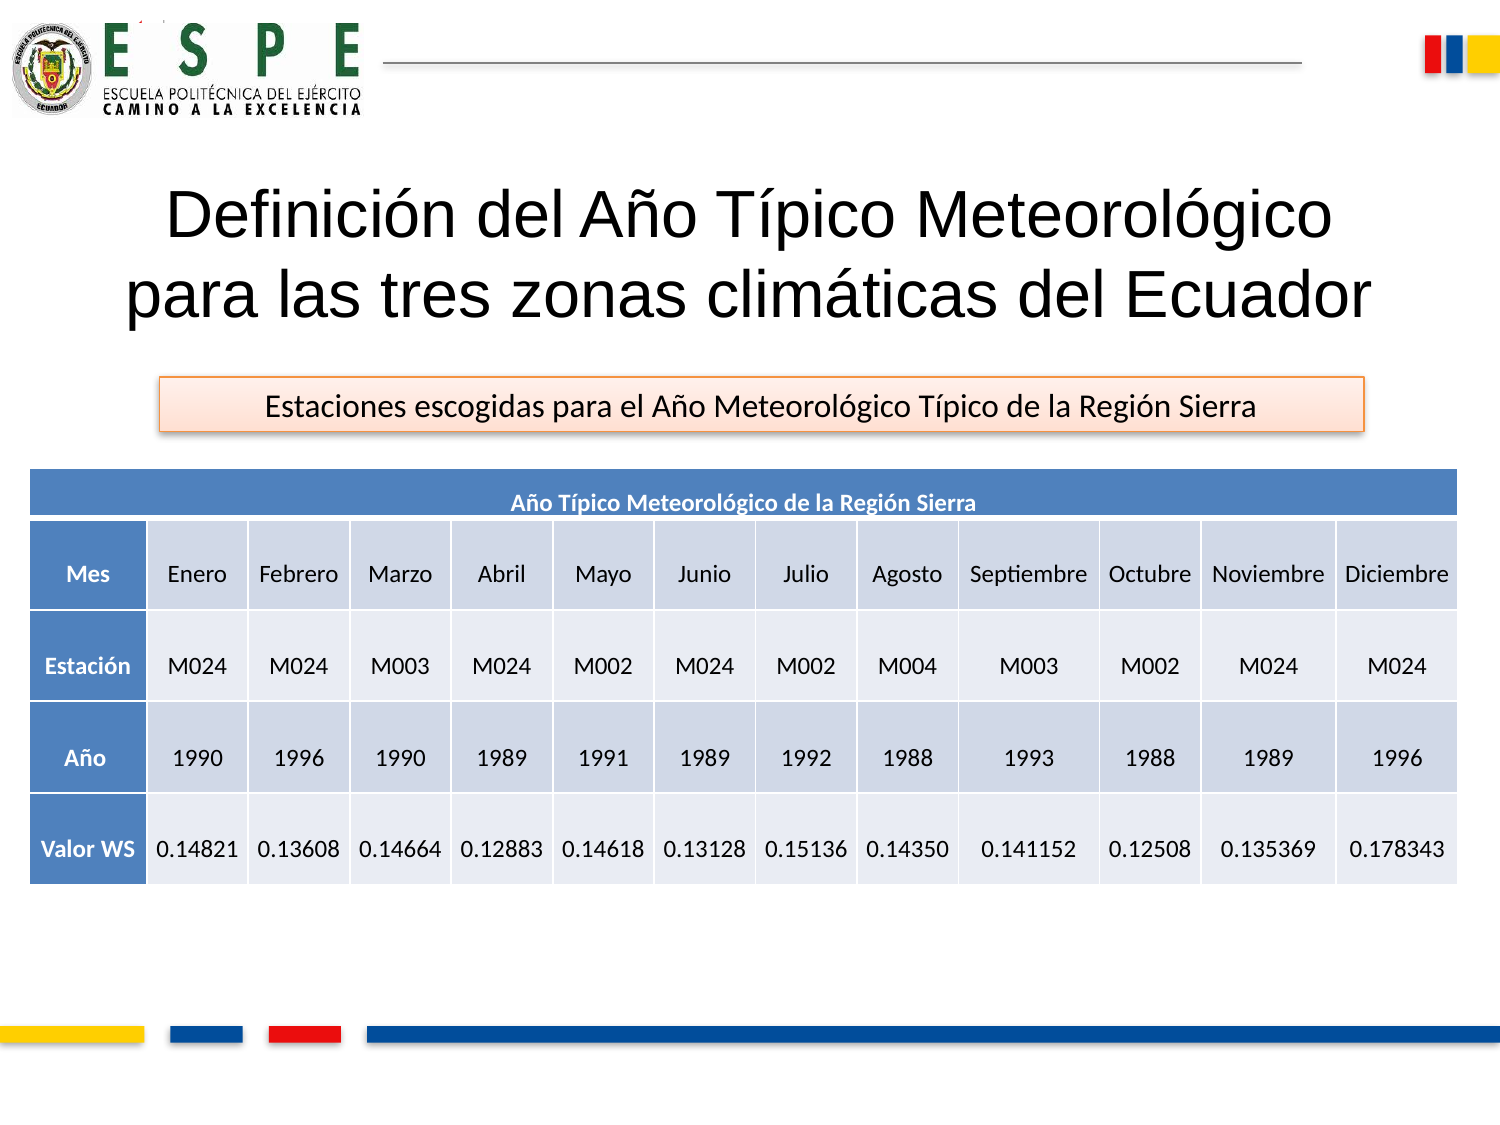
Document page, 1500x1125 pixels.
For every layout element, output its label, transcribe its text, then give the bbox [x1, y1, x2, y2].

table_cell 1989 [452, 702, 552, 792]
table_cell 0.14821 [148, 794, 247, 884]
table_cell 0.141152 [959, 794, 1099, 884]
table_cell Julio [756, 521, 856, 609]
table_cell 0.13128 [655, 794, 755, 884]
table_cell M024 [452, 611, 552, 700]
table_cell M004 [858, 611, 958, 700]
table_cell Enero [148, 521, 247, 609]
table_cell 1996 [1337, 702, 1457, 792]
table_cell Febrero [249, 521, 349, 609]
table_cell Año [30, 702, 146, 792]
table_cell Marzo [351, 521, 450, 609]
text_box Estaciones escogidas para el Año Meteorológico Típico de la Región Sierra [159, 376, 1365, 432]
table_cell 0.14350 [858, 794, 958, 884]
table_cell 0.15136 [756, 794, 856, 884]
table_cell 1993 [959, 702, 1099, 792]
table_cell Mes [30, 521, 146, 609]
table_cell Octubre [1100, 521, 1200, 609]
table_cell Junio [655, 521, 755, 609]
table_cell Noviembre [1202, 521, 1335, 609]
table_cell Septiembre [959, 521, 1099, 609]
picture [12, 20, 364, 118]
table_cell Valor WS [30, 794, 146, 884]
table_cell 0.178343 [1337, 794, 1457, 884]
table_cell 1990 [148, 702, 247, 792]
table_cell M024 [148, 611, 247, 700]
table_cell Abril [452, 521, 552, 609]
table_cell M024 [1337, 611, 1457, 700]
table_cell 0.13608 [249, 794, 349, 884]
table_cell 0.14664 [351, 794, 450, 884]
table_cell 1989 [1202, 702, 1335, 792]
table_cell Estación [30, 611, 146, 700]
table_cell M003 [959, 611, 1099, 700]
table_cell M002 [756, 611, 856, 700]
table_cell M002 [554, 611, 653, 700]
table_cell 0.12508 [1100, 794, 1200, 884]
table_cell Mayo [554, 521, 653, 609]
table_cell 1988 [1100, 702, 1200, 792]
table_cell 1992 [756, 702, 856, 792]
table_cell 0.14618 [554, 794, 653, 884]
table_cell Agosto [858, 521, 958, 609]
table_cell 0.135369 [1202, 794, 1335, 884]
table_cell 1996 [249, 702, 349, 792]
table_cell M002 [1100, 611, 1200, 700]
table_cell 1988 [858, 702, 958, 792]
table_cell M024 [1202, 611, 1335, 700]
table_cell 1989 [655, 702, 755, 792]
table_cell M003 [351, 611, 450, 700]
table_header Año Típico Meteorológico de la Región Sierra [30, 469, 1457, 515]
table_cell M024 [655, 611, 755, 700]
table_cell M024 [249, 611, 349, 700]
table_cell 1991 [554, 702, 653, 792]
table_cell Diciembre [1337, 521, 1457, 609]
table_cell 1990 [351, 702, 450, 792]
title Definición del Año Típico Meteorológico para las tres zonas climáticas del Ecuador [75, 157, 1425, 345]
table_cell 0.12883 [452, 794, 552, 884]
